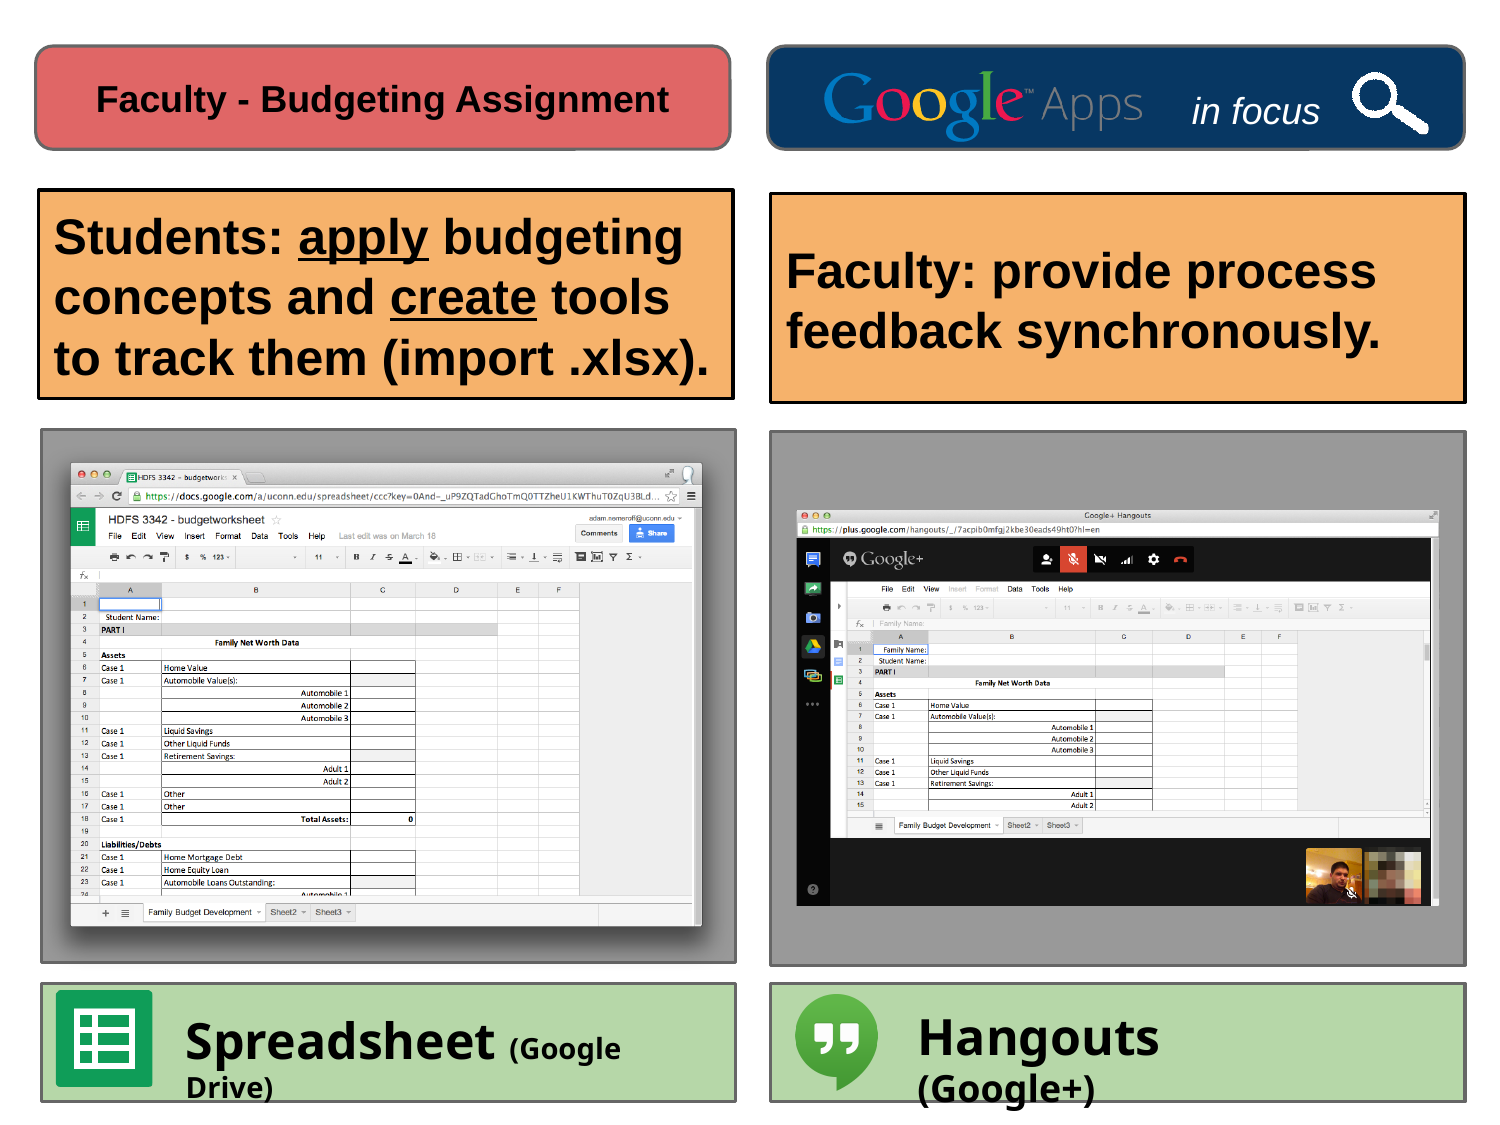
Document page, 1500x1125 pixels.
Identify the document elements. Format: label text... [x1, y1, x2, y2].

text_box Faculty: provide process feedback synchronously. [770, 193, 1466, 403]
text_box [788, 994, 885, 1091]
text_box Spreadsheet (Google Drive) [170, 994, 728, 1091]
text_box [770, 983, 1466, 1102]
text_box Hangouts (Google+) [902, 990, 1362, 1087]
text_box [767, 45, 1465, 150]
text_box [41, 983, 736, 1102]
text_box [55, 990, 153, 1087]
text_box Faculty - Budgeting Assignment [35, 46, 730, 150]
text_box Students: apply budgeting concepts and create tools to track them (import .xlsx). [38, 189, 734, 399]
text_box [34, 440, 738, 976]
text_box [41, 429, 736, 440]
text_box [770, 431, 1466, 966]
text_box [796, 510, 1440, 906]
